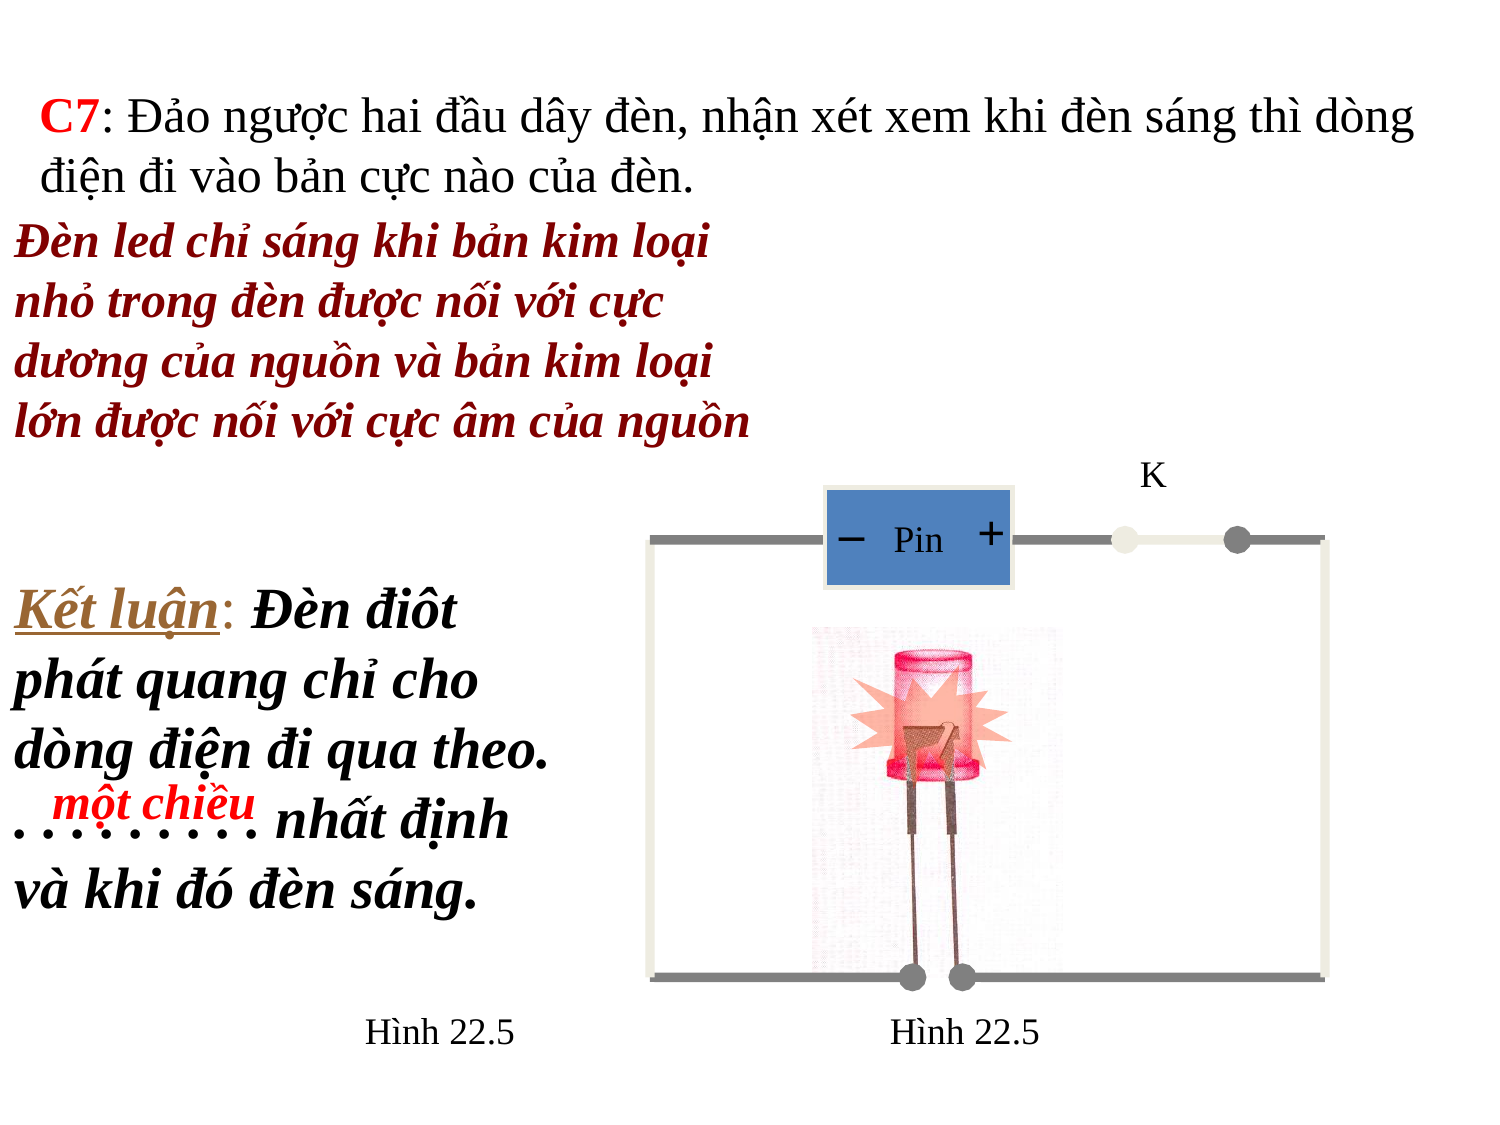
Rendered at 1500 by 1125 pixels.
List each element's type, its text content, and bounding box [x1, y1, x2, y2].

text_box Hình 22.5 [349, 999, 638, 1060]
text_box Pin [825, 487, 1013, 588]
text_box [1118, 533, 1231, 547]
picture [812, 627, 1063, 978]
text_box một chiều [37, 762, 298, 838]
text_box + [962, 493, 1075, 568]
text_box [1231, 533, 1325, 547]
text_box C7: Đảo ngược hai đầu dây đèn, nhận xét xem khi đèn sáng thì dòng điện đi vào bản cực nào của đèn. [24, 74, 1500, 210]
text_box Hình 22.5 [874, 999, 1163, 1060]
text_box _ [825, 477, 938, 552]
text_box K [1124, 442, 1263, 502]
text_box Kết luận: Đèn điôt phát quang chỉ cho dòng điện đi qua theo. . . . . . . . . . nhất định và khi đó đèn sáng. [0, 562, 575, 928]
text_box Đèn led chỉ sáng khi bản kim loại nhỏ trong đèn được nối với cực dương của nguồn và bản kim loại lớn được nối với cực âm của nguồn [0, 199, 788, 455]
